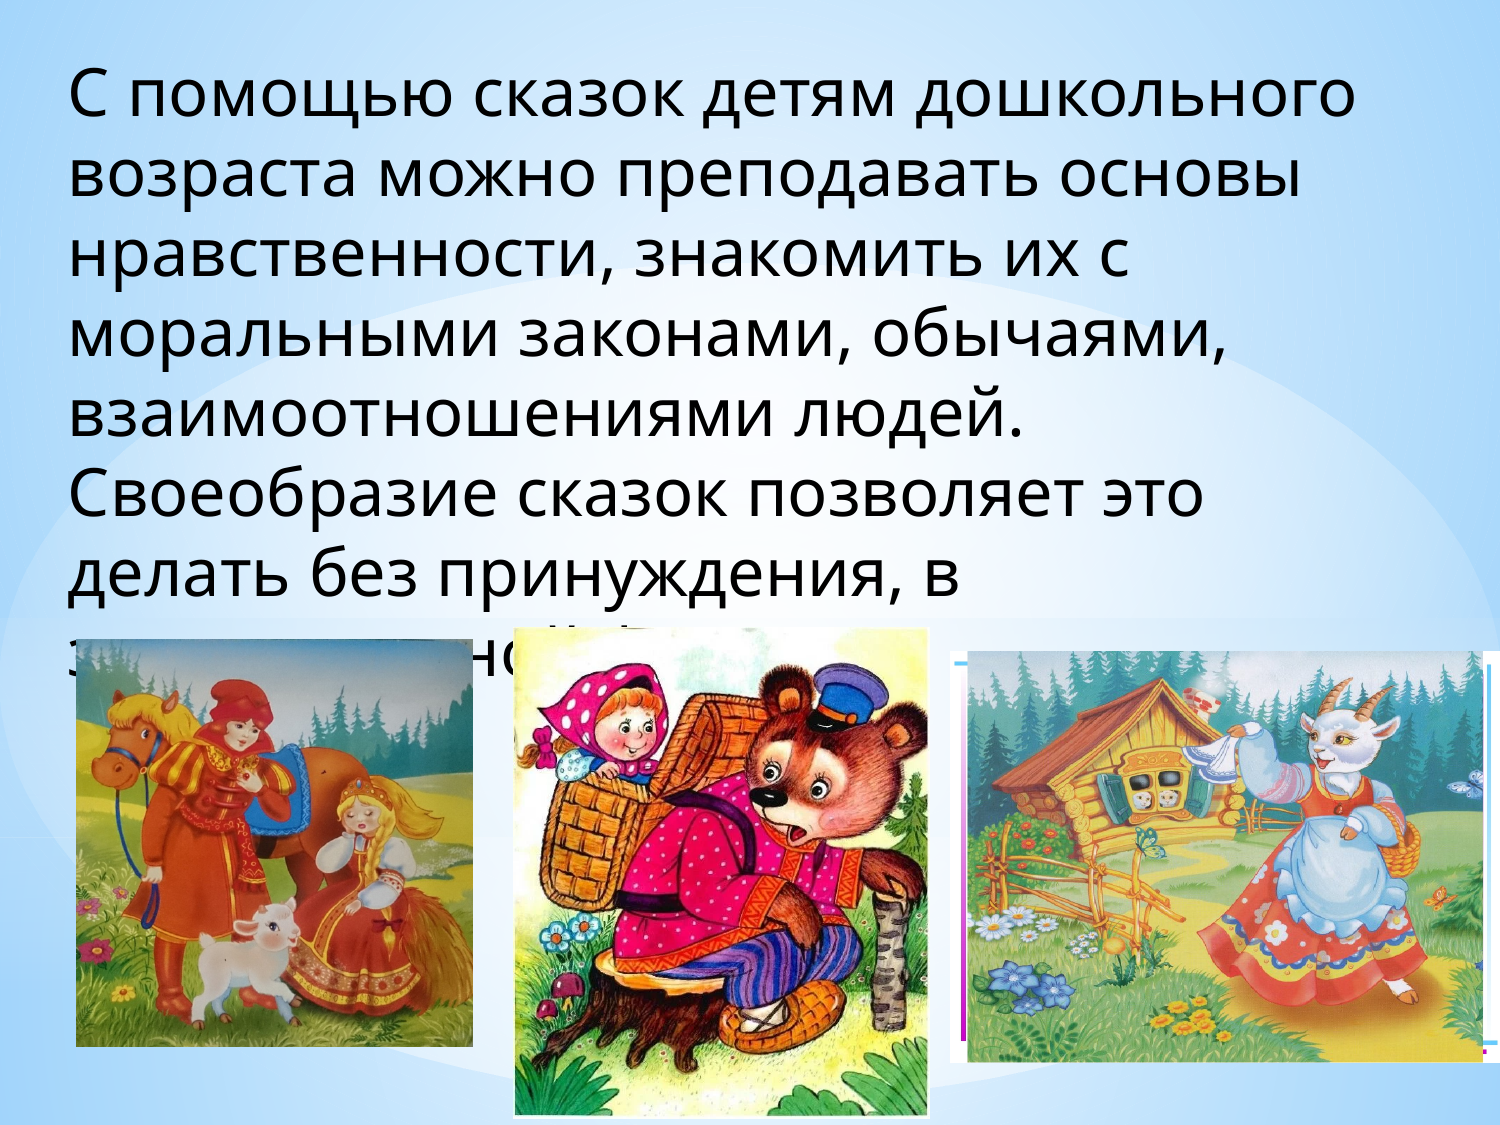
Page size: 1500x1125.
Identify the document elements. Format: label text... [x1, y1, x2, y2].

picture [76, 638, 473, 1048]
picture [513, 627, 931, 1120]
text_box С помощью сказок детям дошкольного возраста можно преподавать основы нравственности, знакомить их с моральными законами, обычаями, взаимоотношениями людей. Своеобразие сказок позволяет это делать без принуждения, в занимательной форме. [53, 42, 1459, 698]
picture [950, 650, 1500, 1064]
